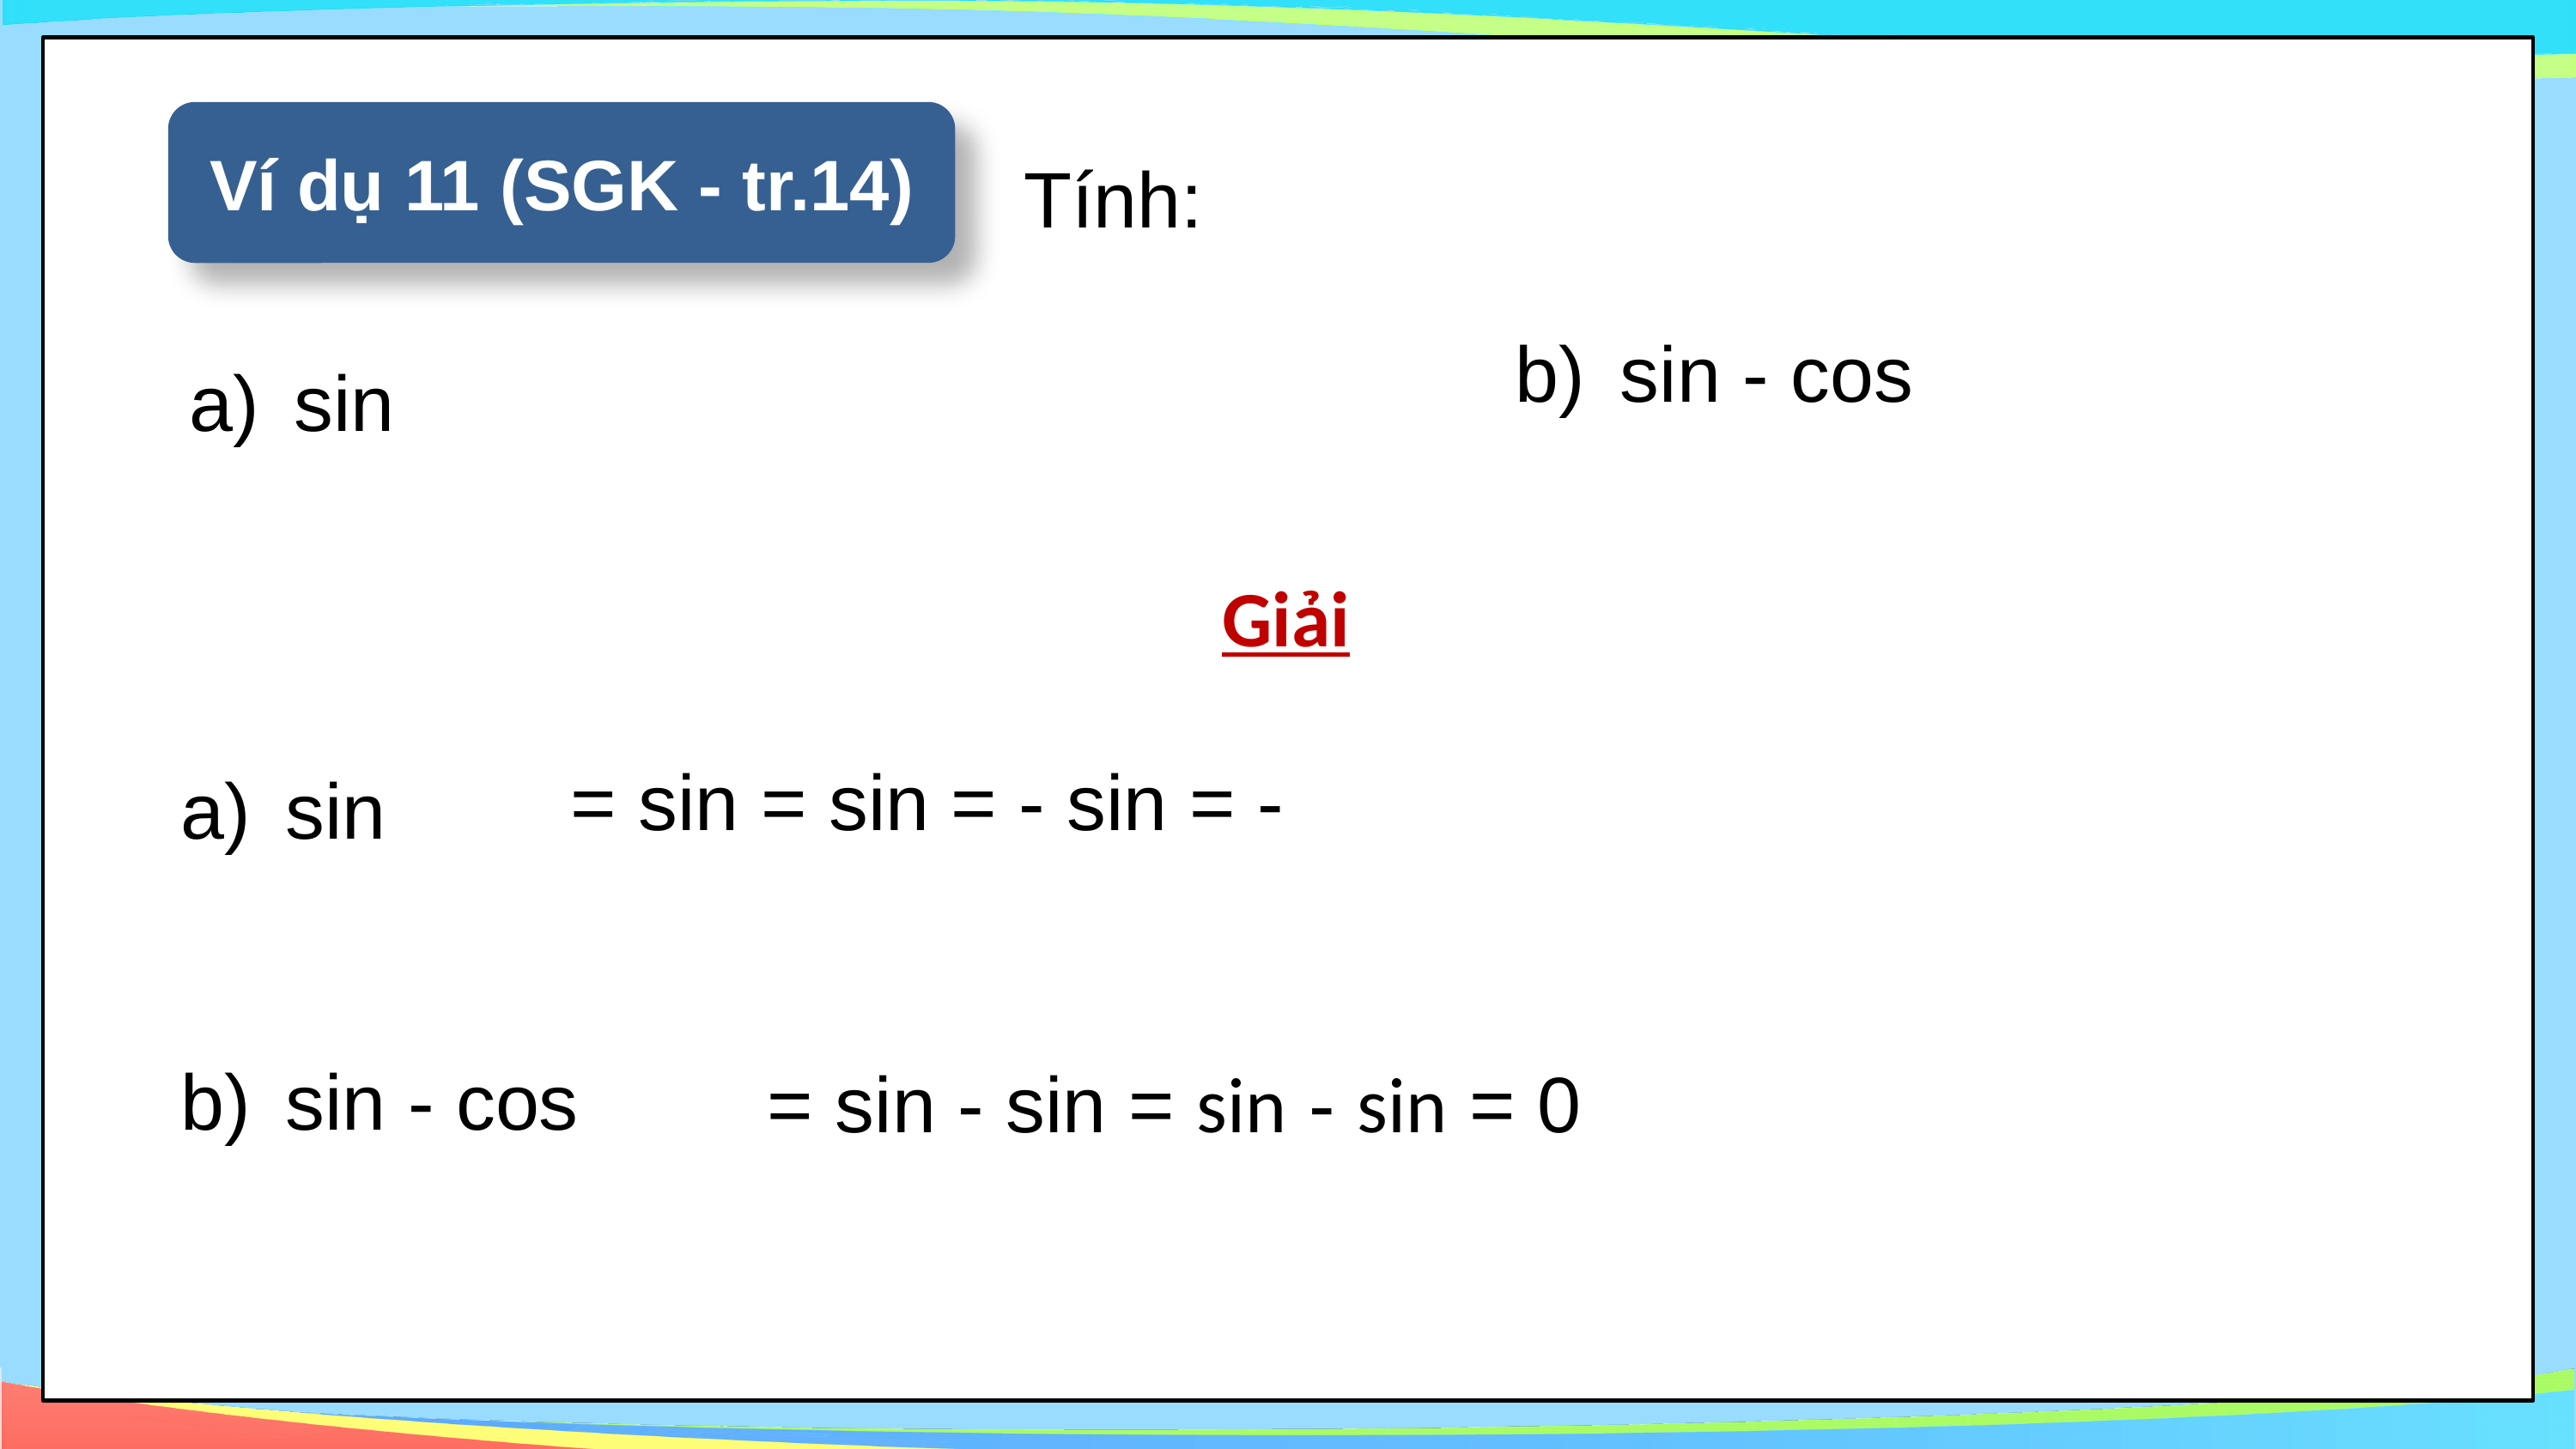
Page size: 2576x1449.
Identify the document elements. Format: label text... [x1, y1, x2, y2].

picture [0, 1367, 2574, 1449]
picture [0, 0, 2576, 81]
text_box Giải [1167, 561, 1406, 670]
text_box Ví dụ 11 (SGK - tr.14) [166, 100, 957, 265]
text_box [43, 37, 2534, 1401]
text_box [167, 1045, 2251, 1207]
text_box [167, 745, 2062, 925]
text_box Tính: [1011, 142, 1291, 251]
